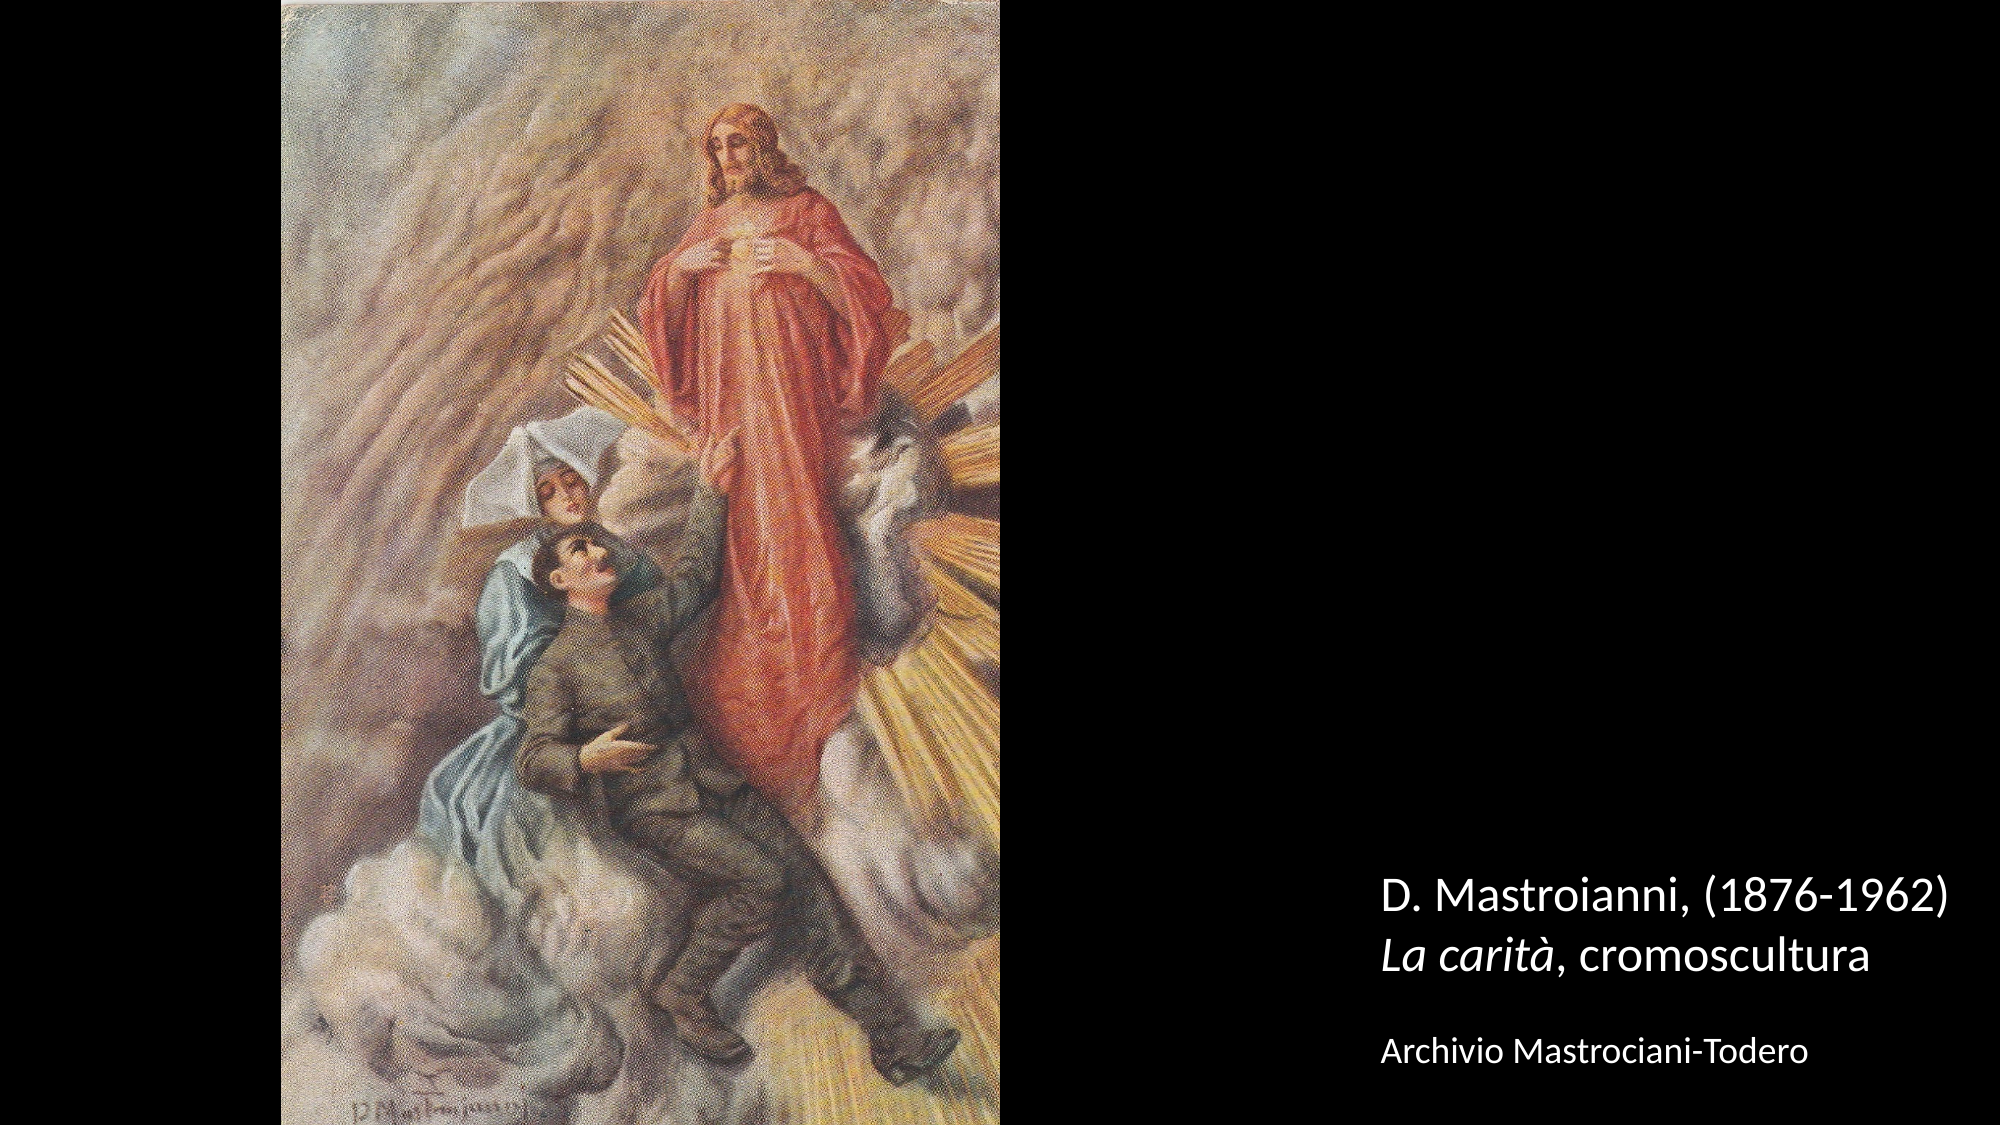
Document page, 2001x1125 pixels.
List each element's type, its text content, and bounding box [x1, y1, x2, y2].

picture [281, 0, 1000, 1125]
text_box D. Mastroianni, (1876-1962) La carità, cromoscultura (Archivio Mastrociani- Todero) Archivio Mastrociani-Todero [1365, 853, 1966, 1079]
